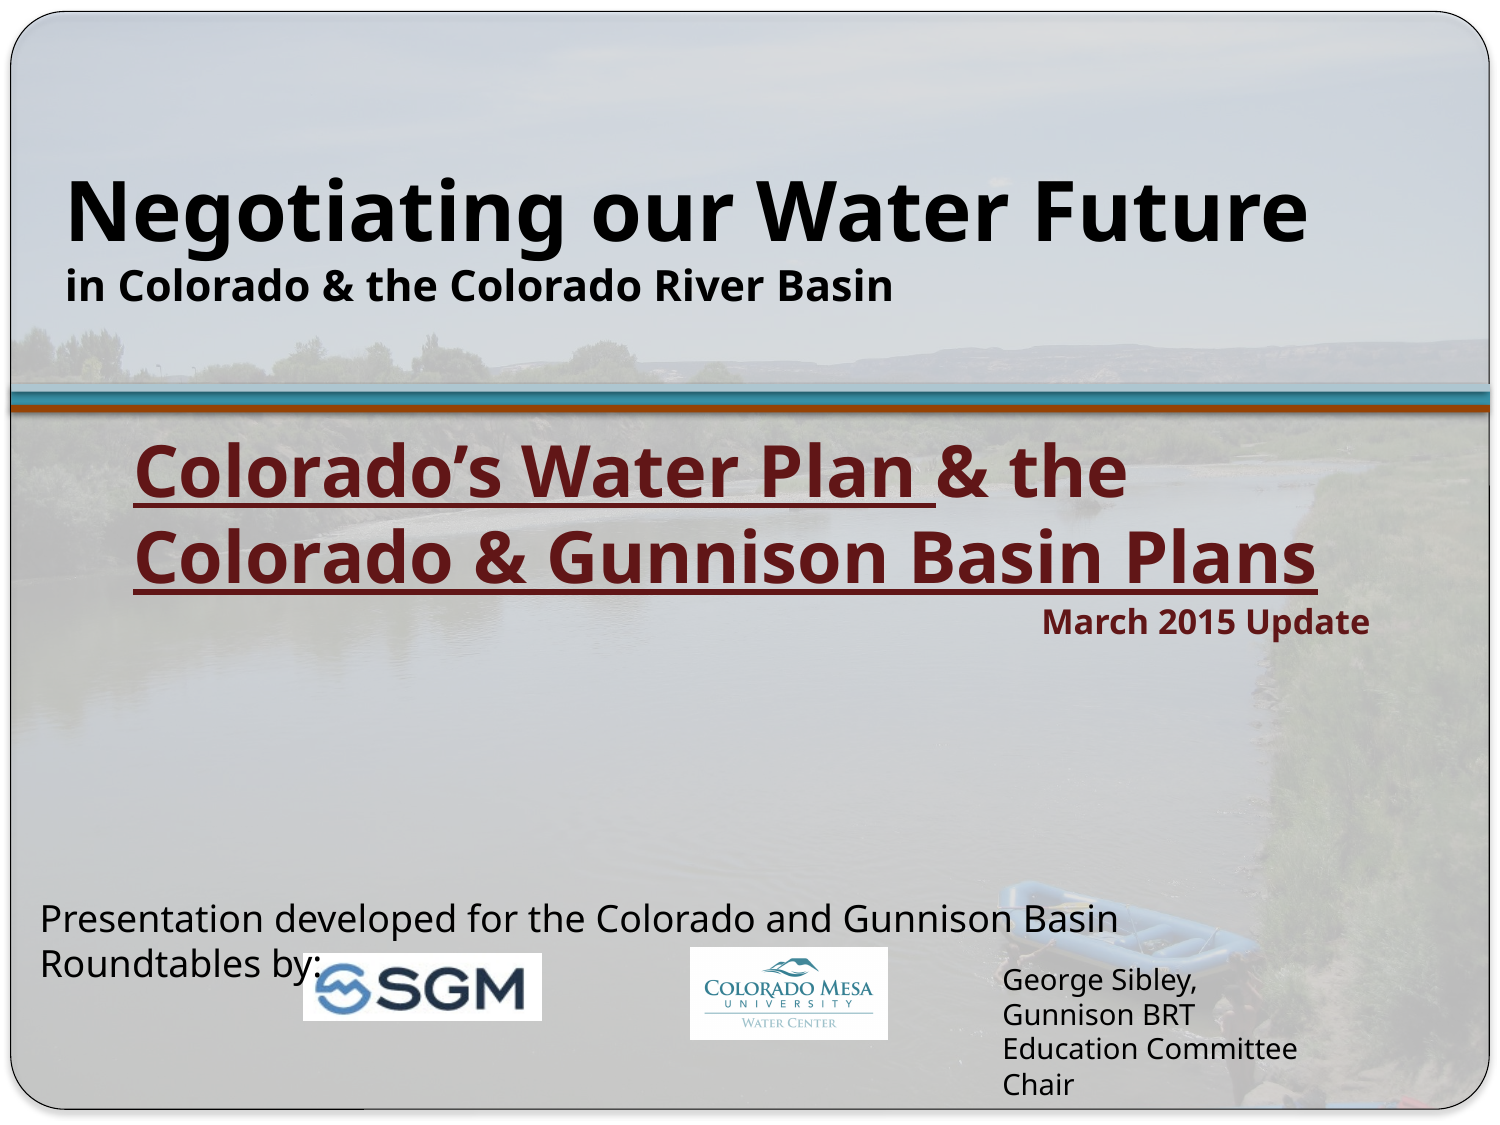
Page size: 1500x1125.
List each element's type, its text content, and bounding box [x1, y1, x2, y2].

list Colorado’s Water Plan & the Colorado & Gunnison Basin Plans March 2015 Update [118, 417, 1394, 725]
text_box George Sibley, Gunnison BRT Education Committee Chair [987, 953, 1338, 1109]
picture [303, 953, 542, 1021]
title Negotiating our Water Future in Colorado & the Colorado River Basin [50, 87, 1450, 325]
picture [689, 946, 888, 1040]
text_box Presentation developed for the Colorado and Gunnison Basin Roundtables by: [24, 887, 1288, 993]
